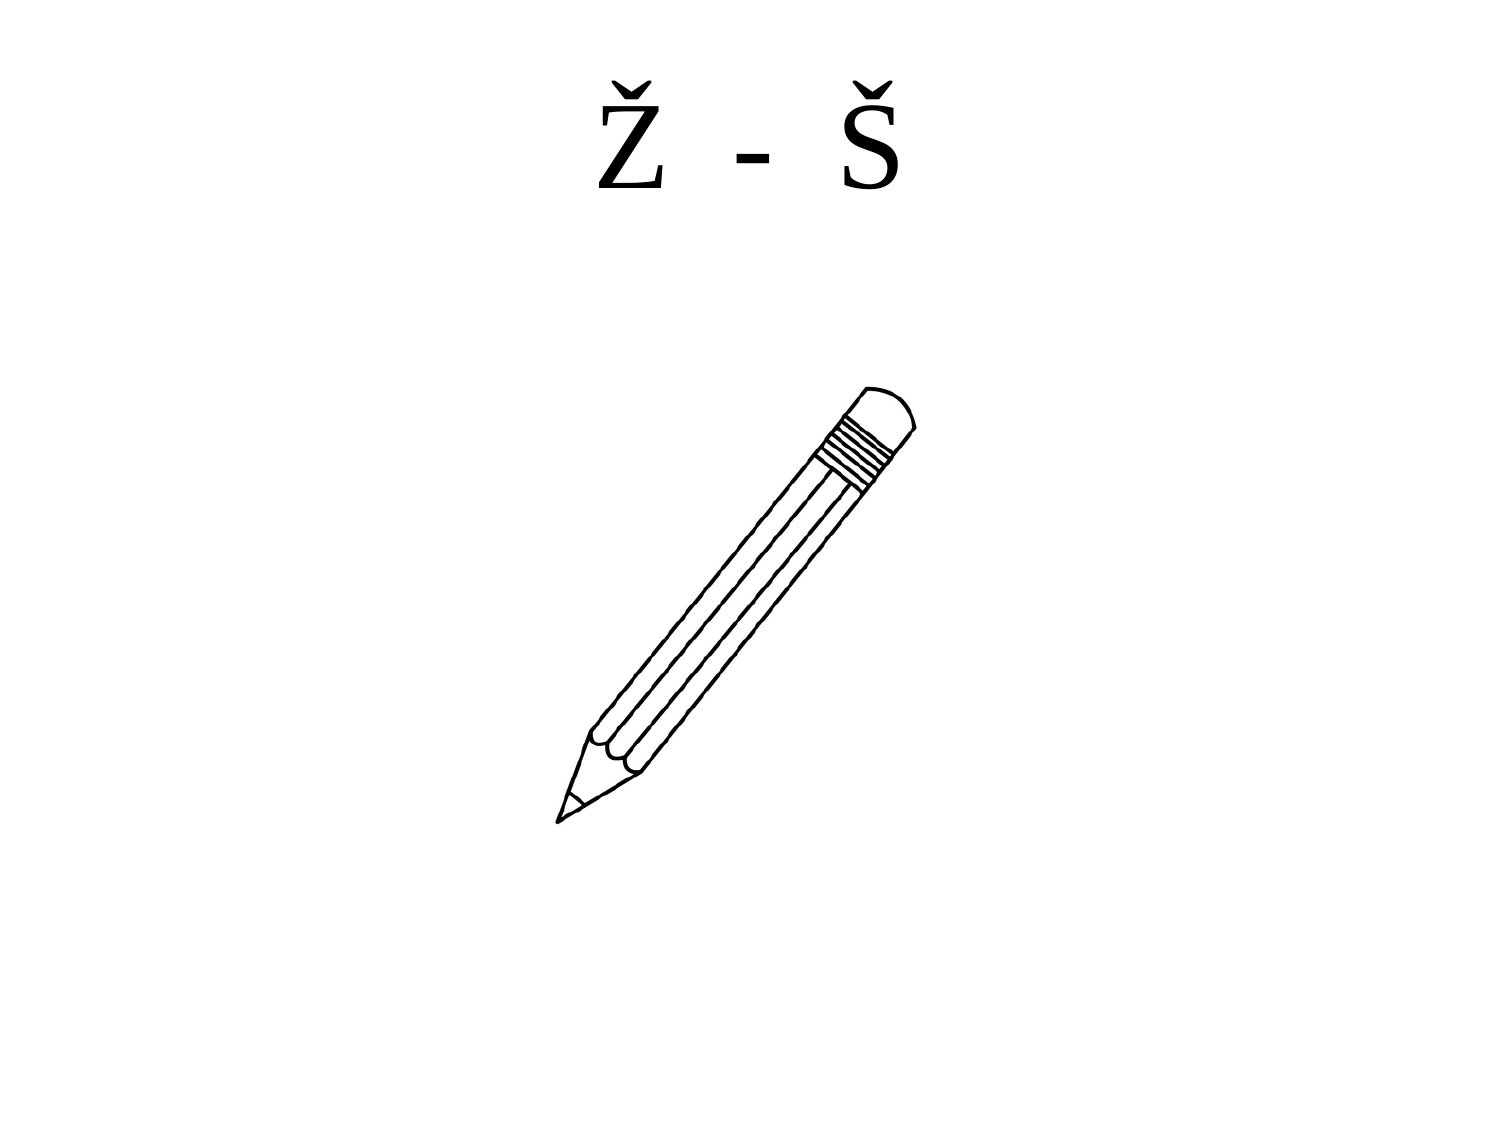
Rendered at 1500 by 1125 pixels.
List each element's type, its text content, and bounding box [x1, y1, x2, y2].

title Ž - Š [75, 45, 1425, 233]
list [478, 361, 999, 883]
